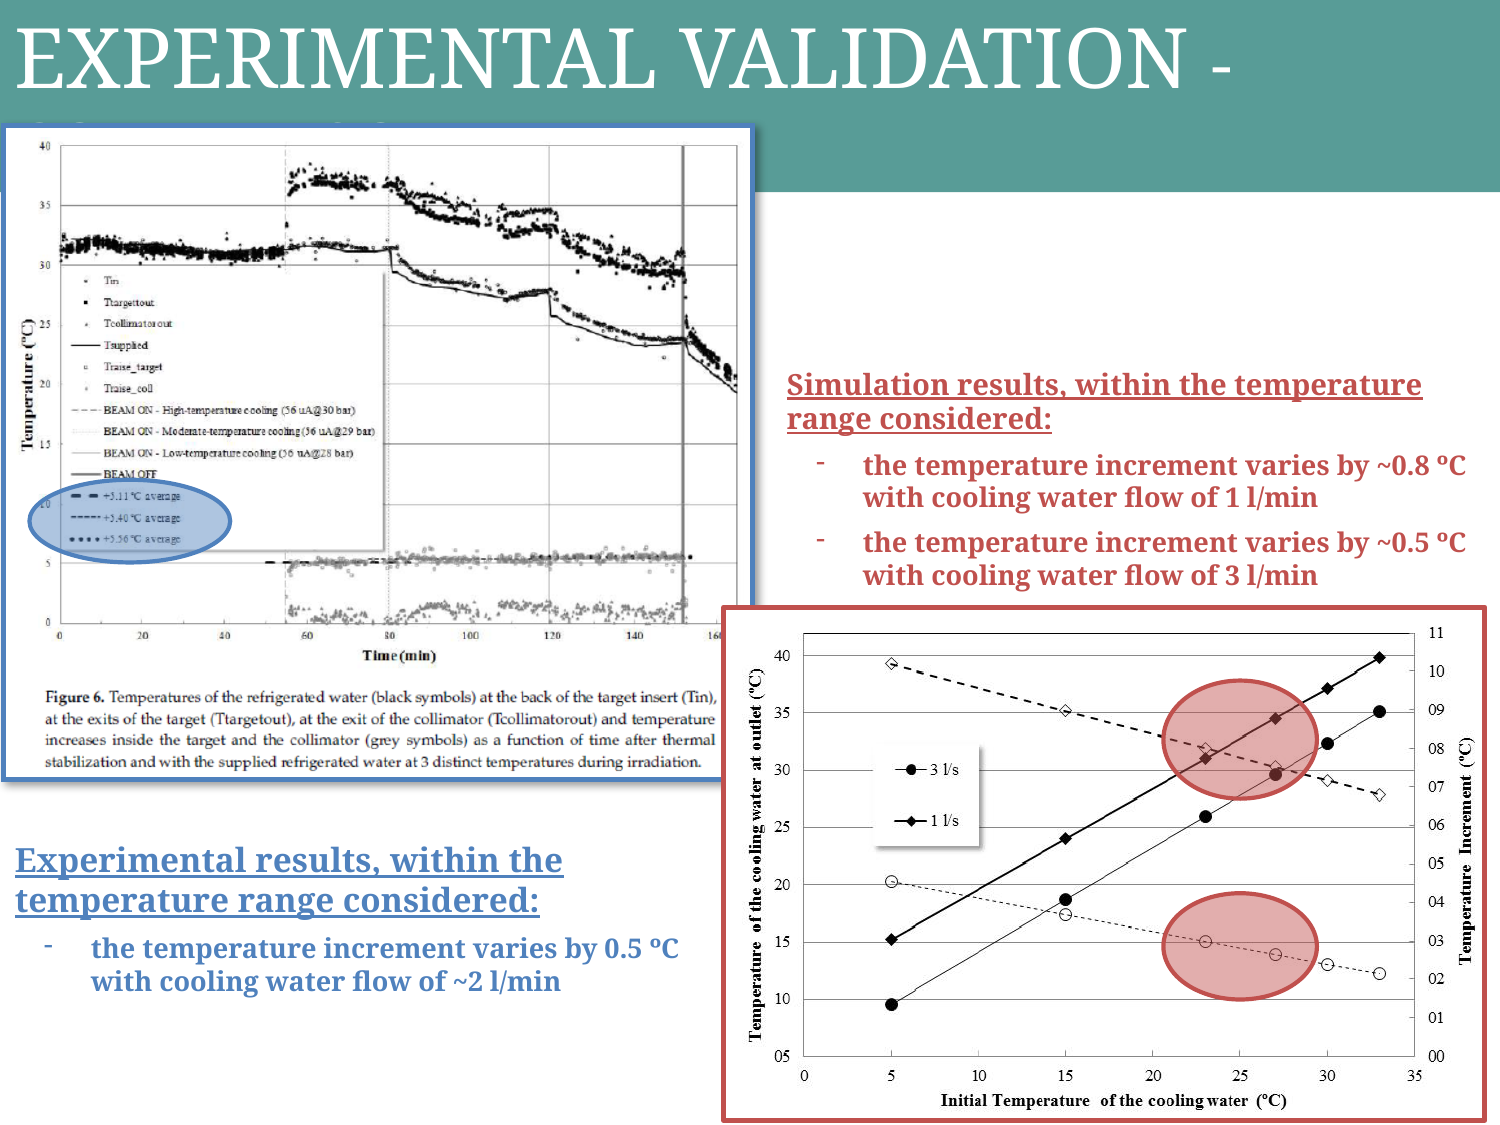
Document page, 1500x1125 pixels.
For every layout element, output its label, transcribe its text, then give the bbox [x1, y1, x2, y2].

text_box Simulation results, within the temperature range considered: the temperature increment varies by ~0.8 ºC with cooling water flow of 1 l/min the temperature increment varies by ~0.5 ºC with cooling water flow of 3 l/min [772, 358, 1500, 599]
text_box Experimental results, within the temperature range considered: the temperature increment varies by 0.5 ºC with cooling water flow of ~2 l/min [0, 832, 721, 1005]
text_box Experimental validation - Comparison [0, 0, 1500, 193]
picture [5, 127, 1483, 1118]
